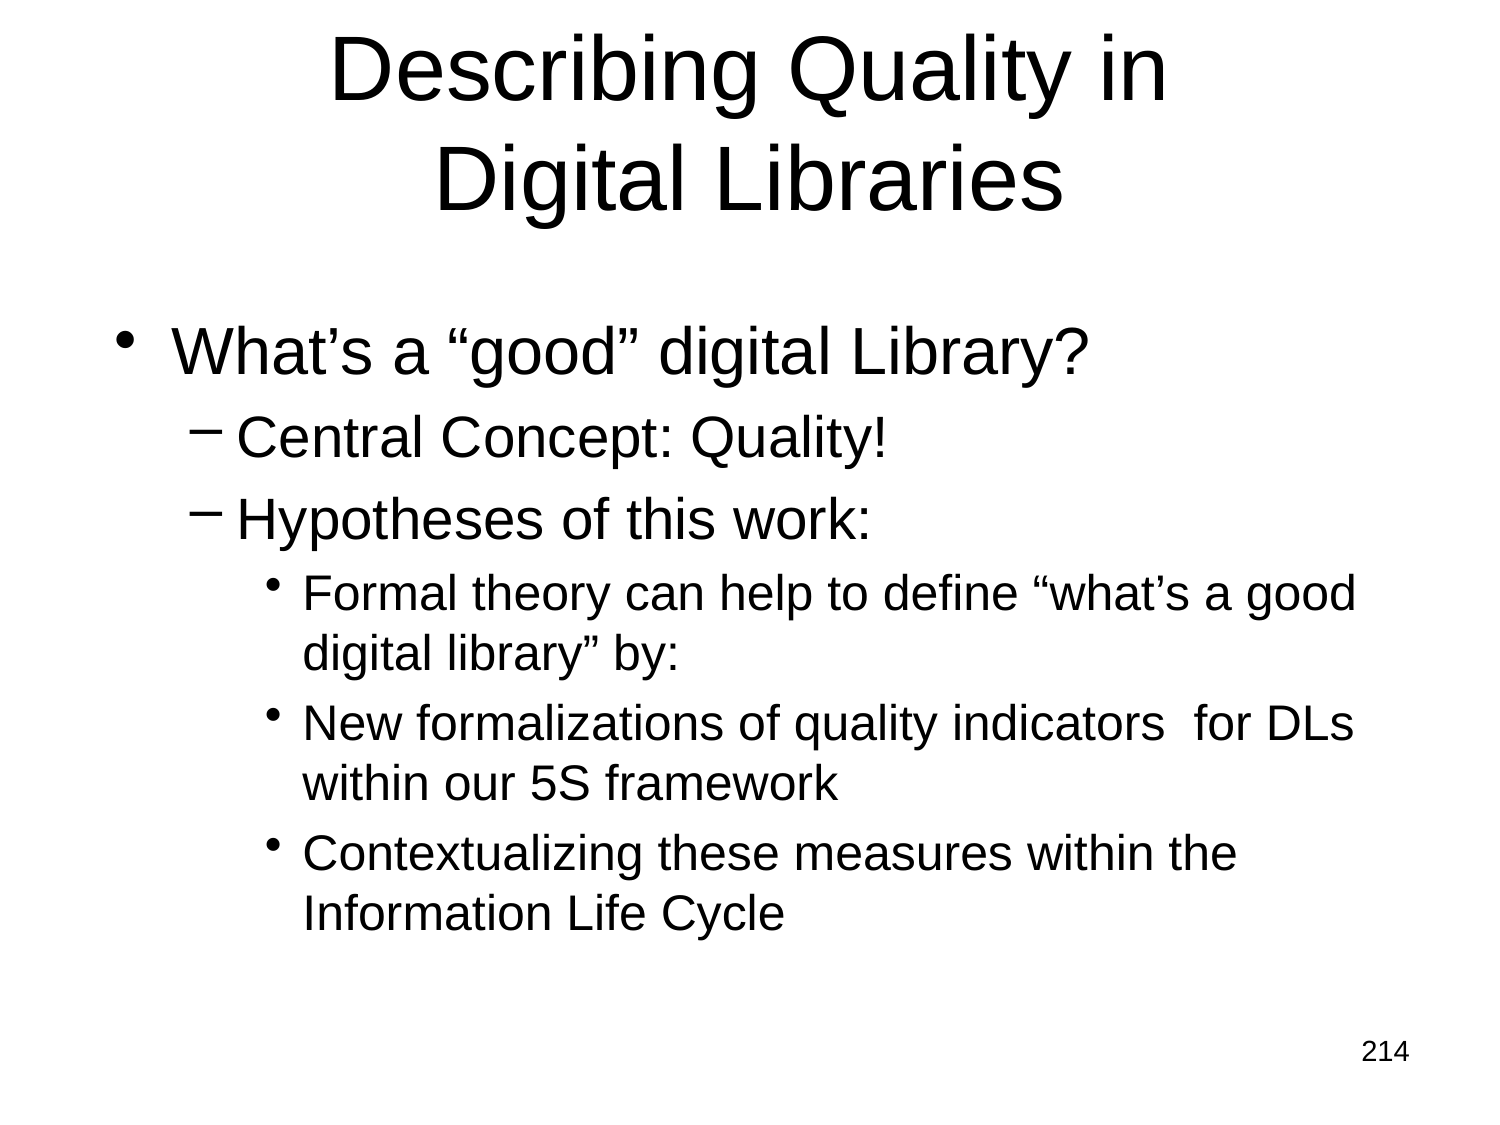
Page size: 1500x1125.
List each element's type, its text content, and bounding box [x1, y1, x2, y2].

list What’s a “good” digital Library? Central Concept: Quality! Hypotheses of this work: Formal theory can help to define “what’s a good digital library” by: New formalizations of quality indicators for DLs within our 5S framework Contextualizing these measures within the Information Life Cycle [99, 299, 1451, 1125]
title Describing Quality in Digital Libraries [0, 24, 1500, 213]
